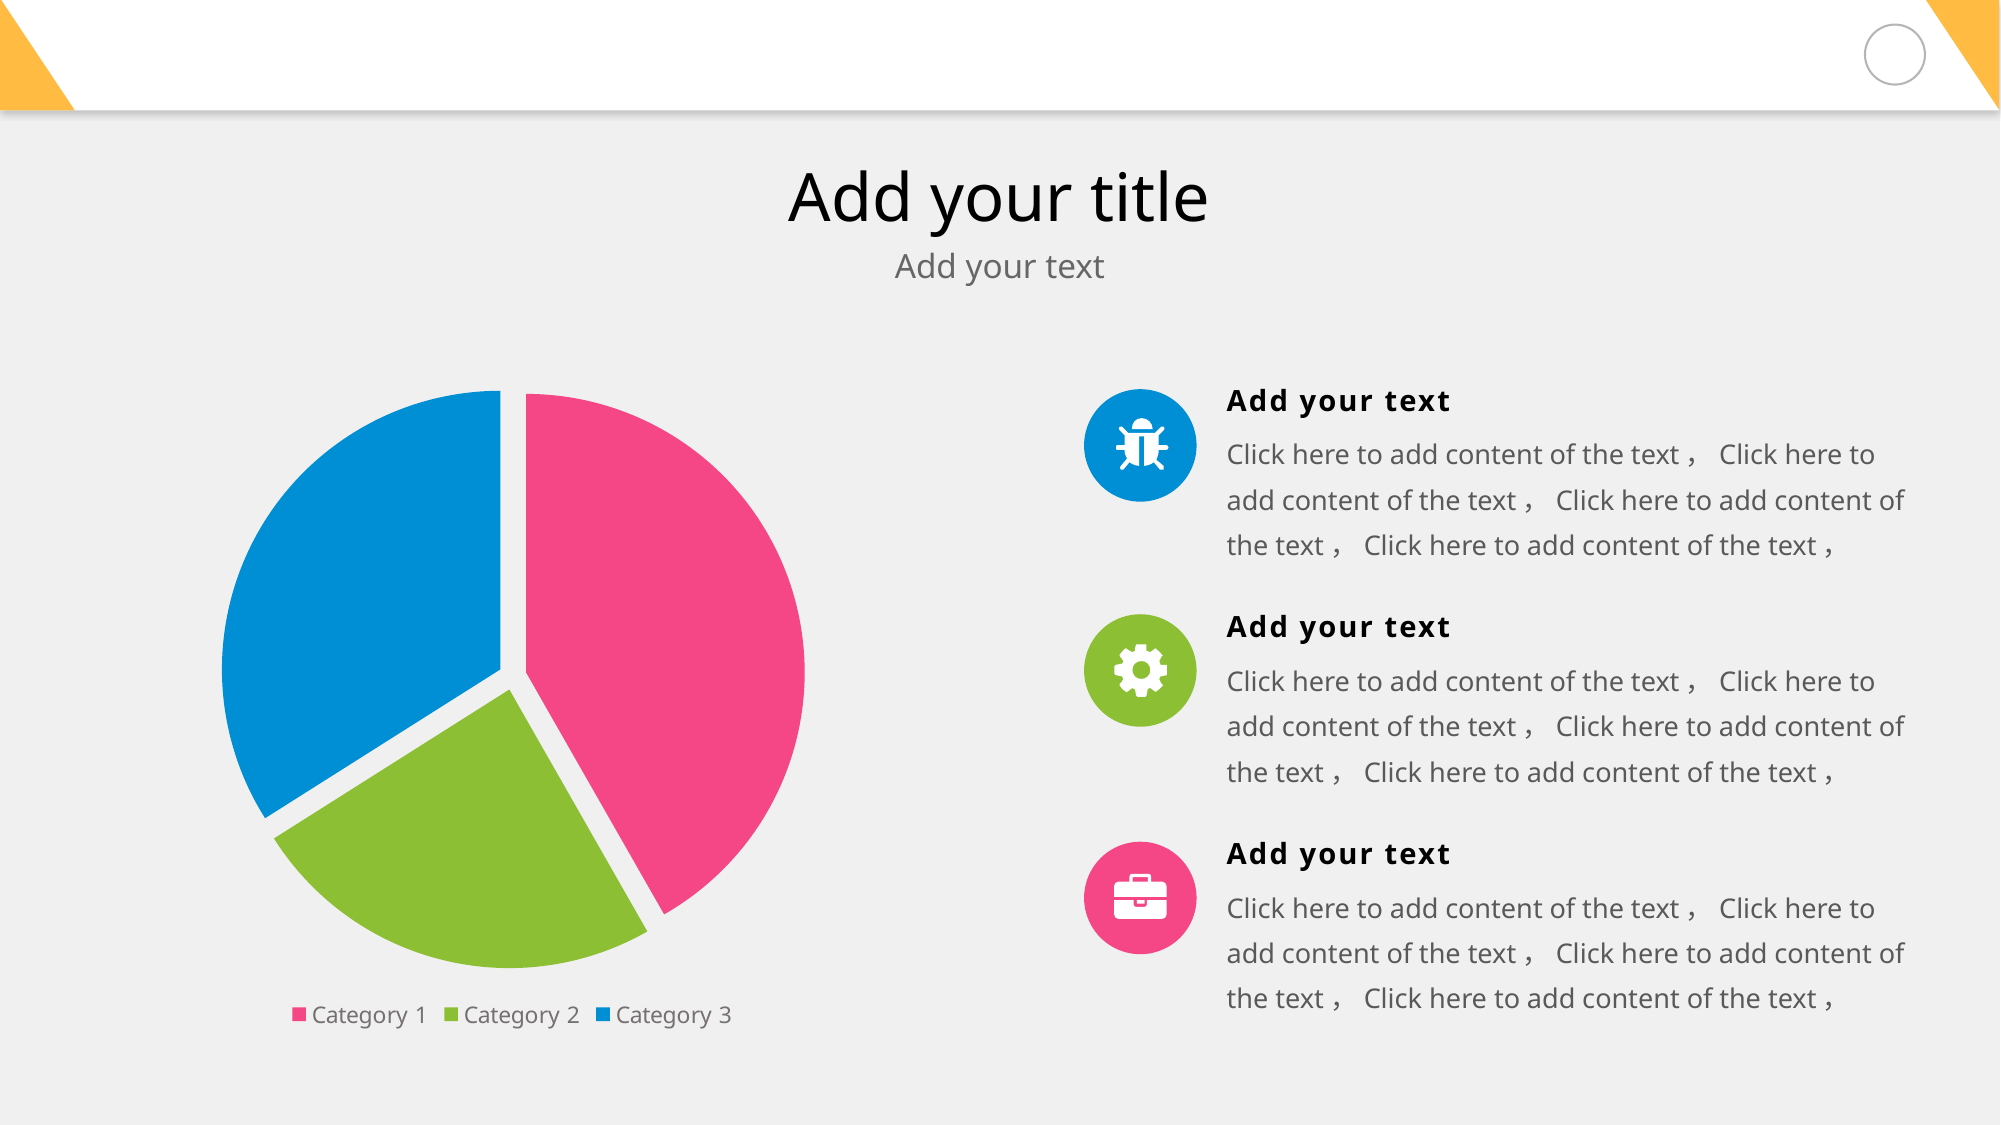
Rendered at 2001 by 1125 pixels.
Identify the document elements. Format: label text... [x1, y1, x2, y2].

list Add your text [75, 250, 1925, 291]
list Add your text [1226, 839, 1925, 893]
list Add your text [1226, 612, 1925, 651]
list Click here to add content of the text，Click here to add content of the text，Click here to add content of the text，Click here to add content of the text， [1226, 651, 1925, 788]
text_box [1084, 614, 1197, 727]
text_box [1084, 389, 1197, 502]
list Add your text [1226, 386, 1925, 425]
slide_number [1865, 23, 1925, 84]
title Add your title [75, 163, 1925, 245]
chart [74, 370, 951, 1036]
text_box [1084, 841, 1197, 955]
list Click here to add content of the text，Click here to add content of the text，Click here to add content of the text，Click here to add content of the text， [1226, 425, 1925, 562]
list Click here to add content of the text，Click here to add content of the text，Click here to add content of the text，Click here to add content of the text， [1226, 893, 1925, 1015]
